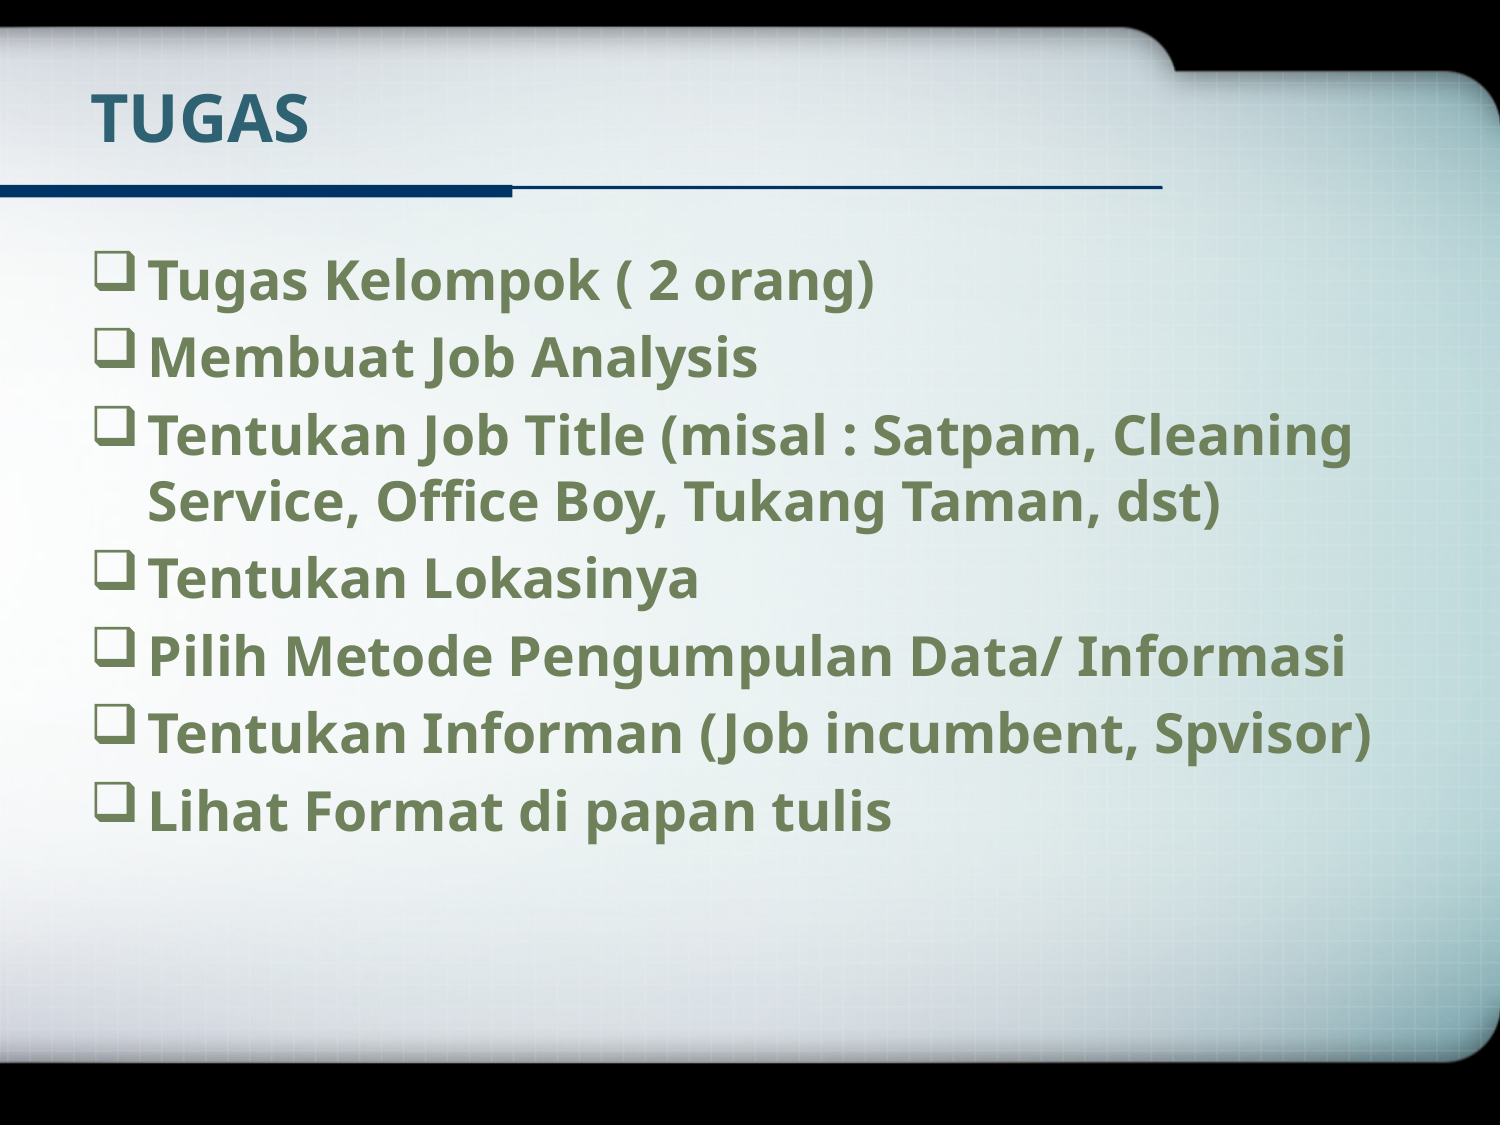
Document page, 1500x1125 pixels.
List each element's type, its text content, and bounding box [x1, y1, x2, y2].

picture [0, 0, 1500, 1125]
list Tugas Kelompok ( 2 orang) Membuat Job Analysis Tentukan Job Title (misal : Satpam, Cleaning Service, Office Boy, Tukang Taman, dst) Tentukan Lokasinya Pilih Metode Pengumpulan Data/ Informasi Tentukan Informan (Job incumbent, Spvisor) Lihat Format di papan tulis [74, 237, 1426, 1026]
title TUGAS [74, 44, 1426, 188]
